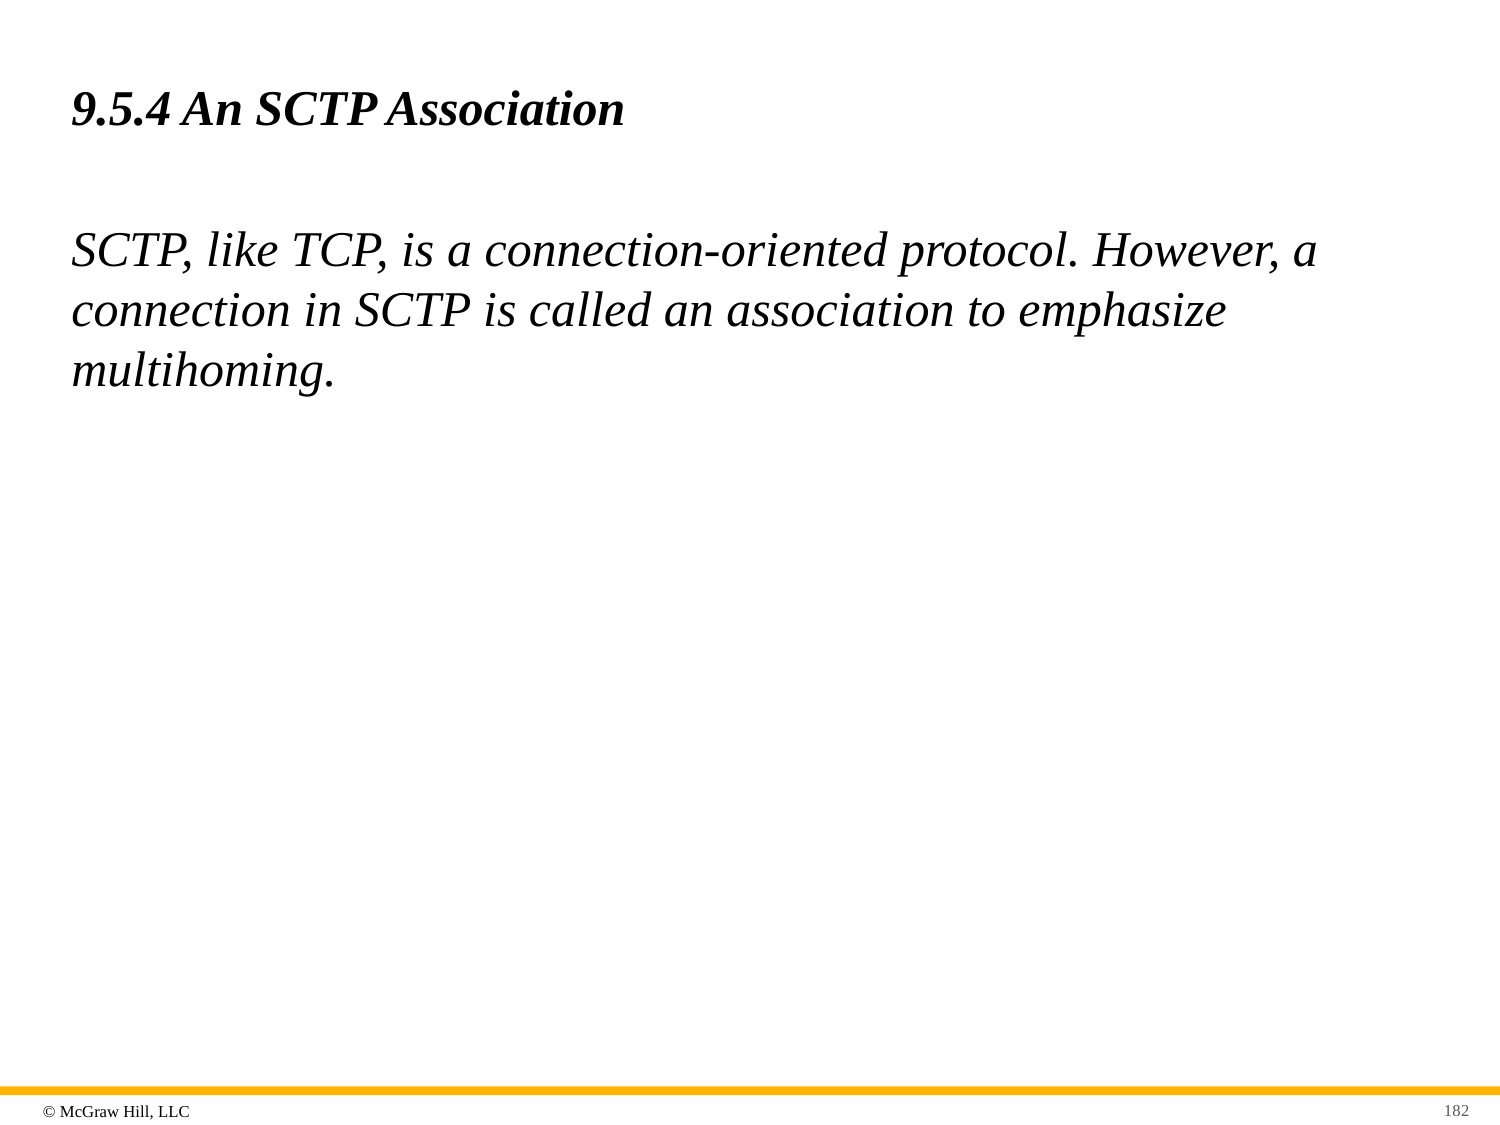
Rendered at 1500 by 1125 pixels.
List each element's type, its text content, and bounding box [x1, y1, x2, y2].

slide_number 182 [1418, 1096, 1477, 1123]
title 9.5.4 An SCTP Association [56, 50, 1444, 162]
list SCTP, like TCP, is a connection-oriented protocol. However, a connection in SCTP is called an association to emphasize multihoming. [56, 209, 1444, 1026]
